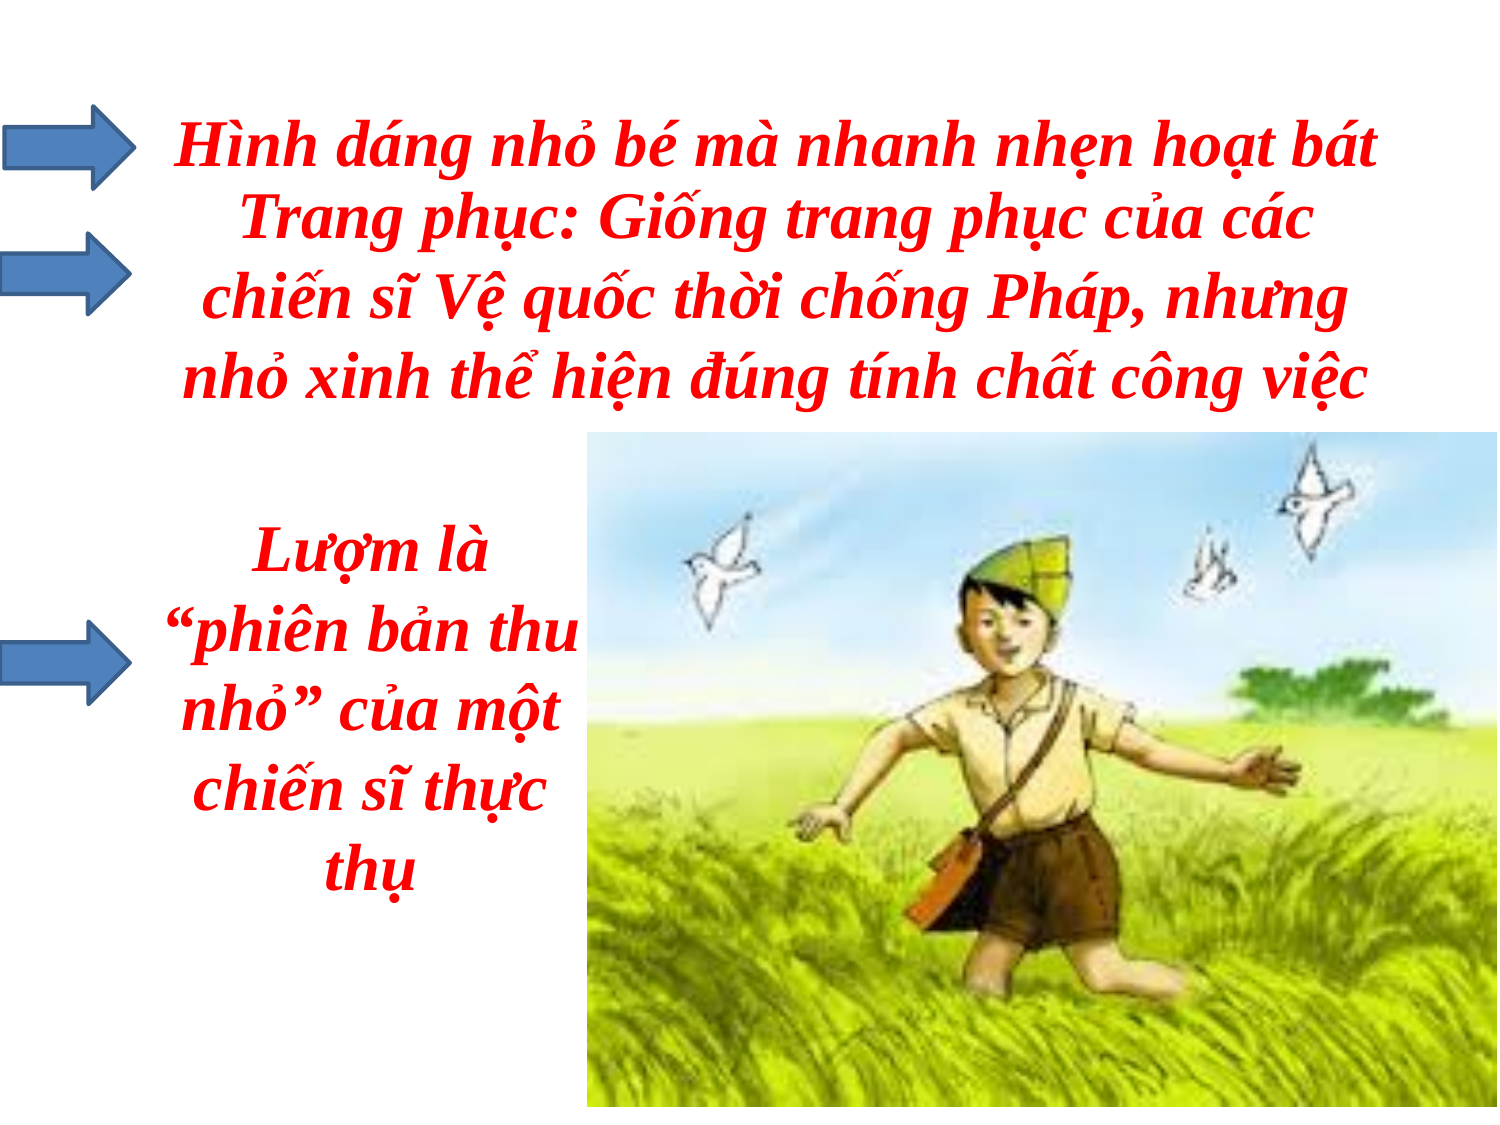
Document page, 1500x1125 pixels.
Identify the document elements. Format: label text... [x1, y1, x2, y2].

picture [587, 432, 1498, 1107]
text_box [0, 619, 132, 707]
text_box [0, 231, 132, 317]
text_box [2, 104, 137, 191]
text_box Trang phục: Giống trang phục của các chiến sĩ Vệ quốc thời chống Pháp, nhưng nhỏ xinh thể hiện đúng tính chất công việc [160, 196, 1392, 389]
title Hình dáng nhỏ bé mà nhanh nhẹn hoạt bát [101, 45, 1452, 234]
text_box Lượm là “phiên bản thu nhỏ” của một chiến sĩ thực thụ [121, 465, 582, 943]
